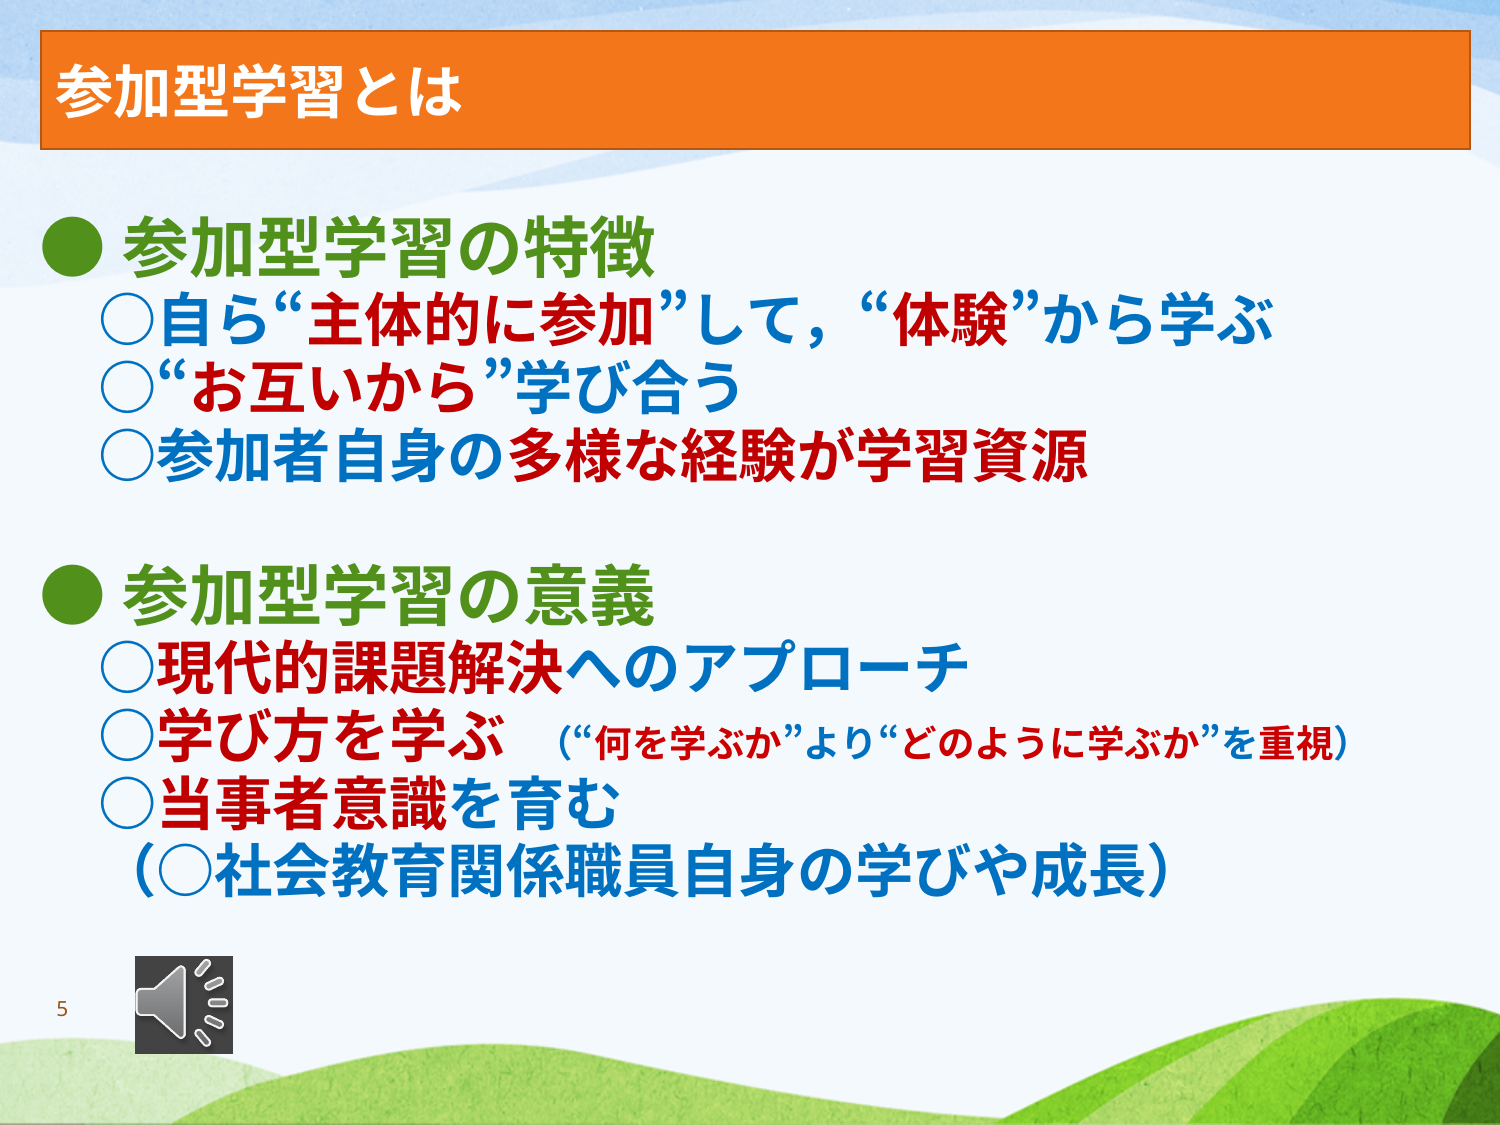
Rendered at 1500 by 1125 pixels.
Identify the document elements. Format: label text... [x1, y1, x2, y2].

slide_number 5 [41, 990, 134, 1029]
text_box 参加型学習とは [40, 30, 1471, 150]
text_box [134, 609, 1470, 882]
picture [0, 0, 1500, 1125]
text_box ●参加型学習の特徴 ○自ら“主体的に参加”して，“体験”から学ぶ ○“お互いから”学び合う ○参加者自身の多様な経験が学習資源 ●参加型学習の意義 ○現代的課題解決へのアプローチ ○学び方を学ぶ （“何を学ぶか”より“どのように学ぶか”を重視） ○当事者意識を育む （○社会教育関係職員自身の学びや成長） [25, 213, 1487, 1006]
